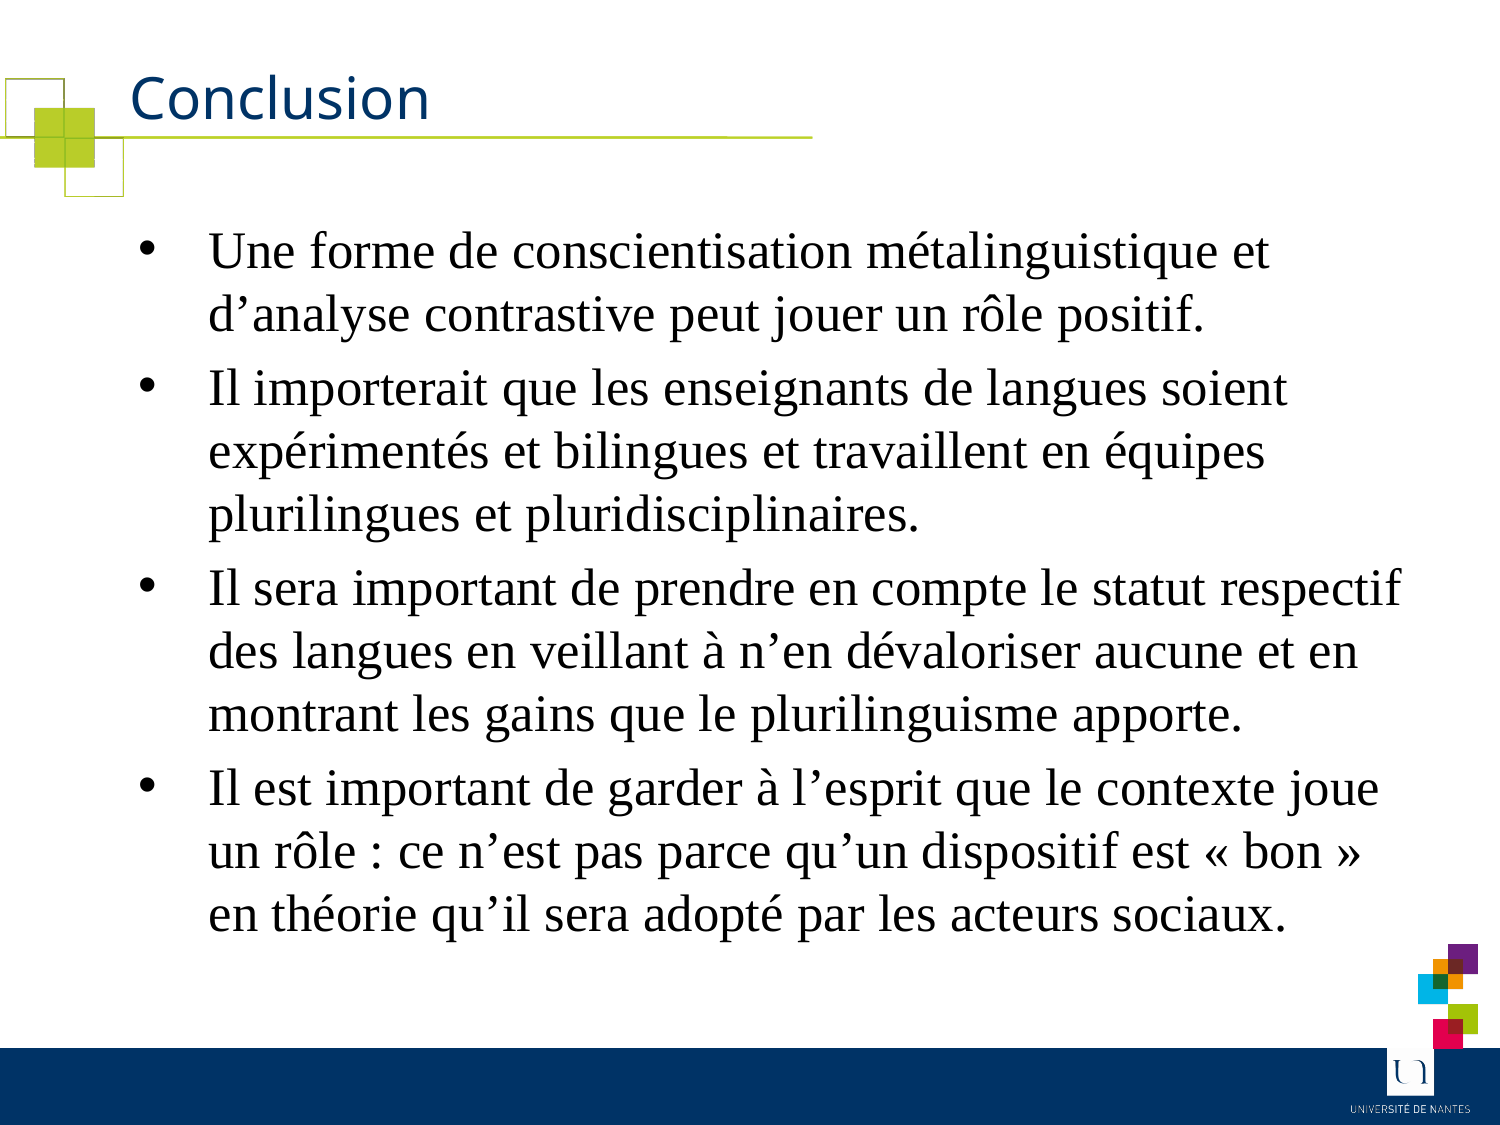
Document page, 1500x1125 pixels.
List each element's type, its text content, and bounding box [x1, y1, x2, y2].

title Conclusion [123, 0, 1426, 138]
list Une forme de conscientisation métalinguistique et d’analyse contrastive peut jouer un rôle positif. Il importerait que les enseignants de langues soient expérimentés et bilingues et travaillent en équipes plurilingues et pluridisciplinaires. Il sera important de prendre en compte le statut respectif des langues en veillant à n’en dévaloriser aucune et en montrant les gains que le plurilinguisme apporte. Il est important de garder à l’esprit que le contexte joue un rôle : ce n’est pas parce qu’un dispositif est « bon » en théorie qu’il sera adopté par les acteurs sociaux. [123, 207, 1426, 1006]
picture [5, 78, 124, 197]
picture [1351, 944, 1478, 1113]
